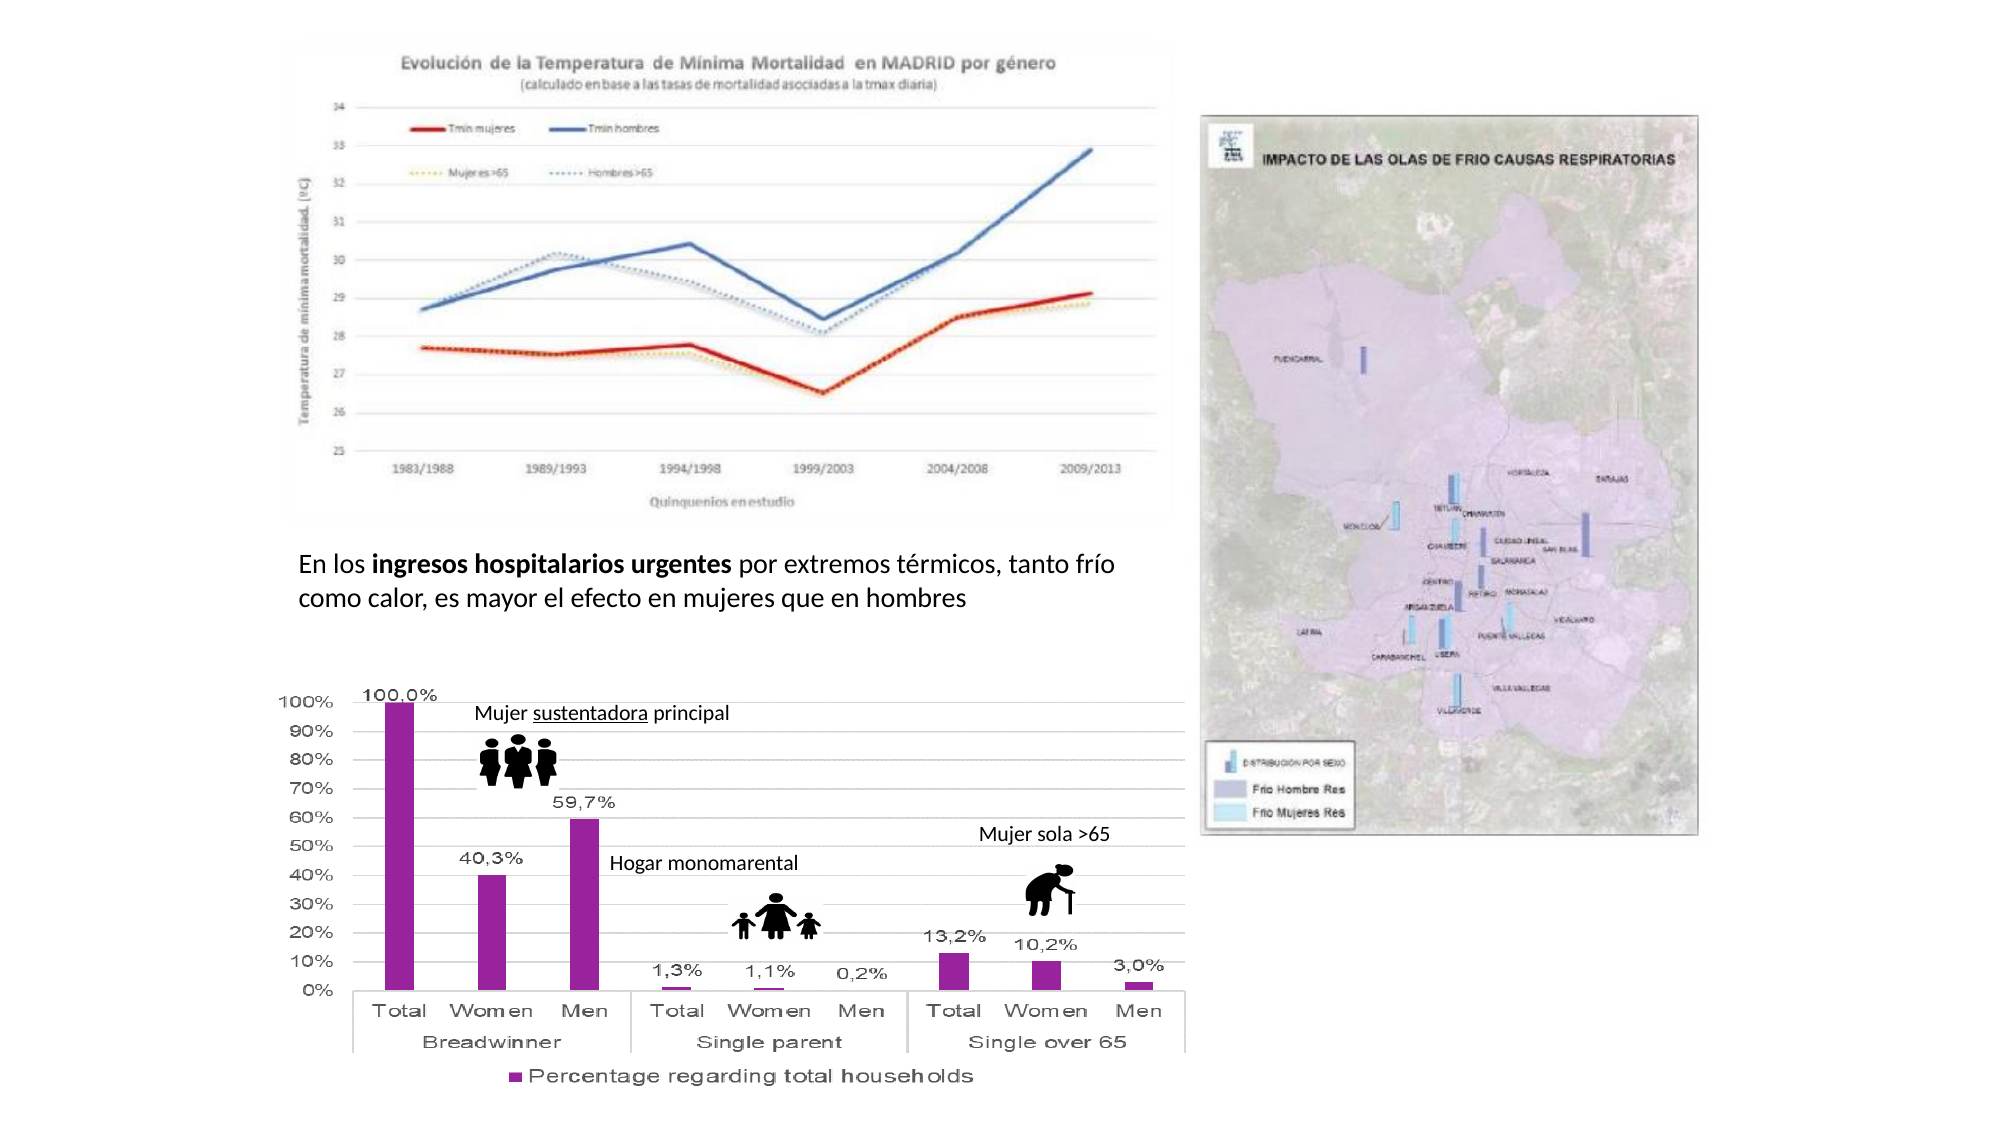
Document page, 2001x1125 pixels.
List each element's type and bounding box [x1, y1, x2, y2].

picture [282, 38, 1174, 96]
text_box [261, 96, 1717, 1102]
